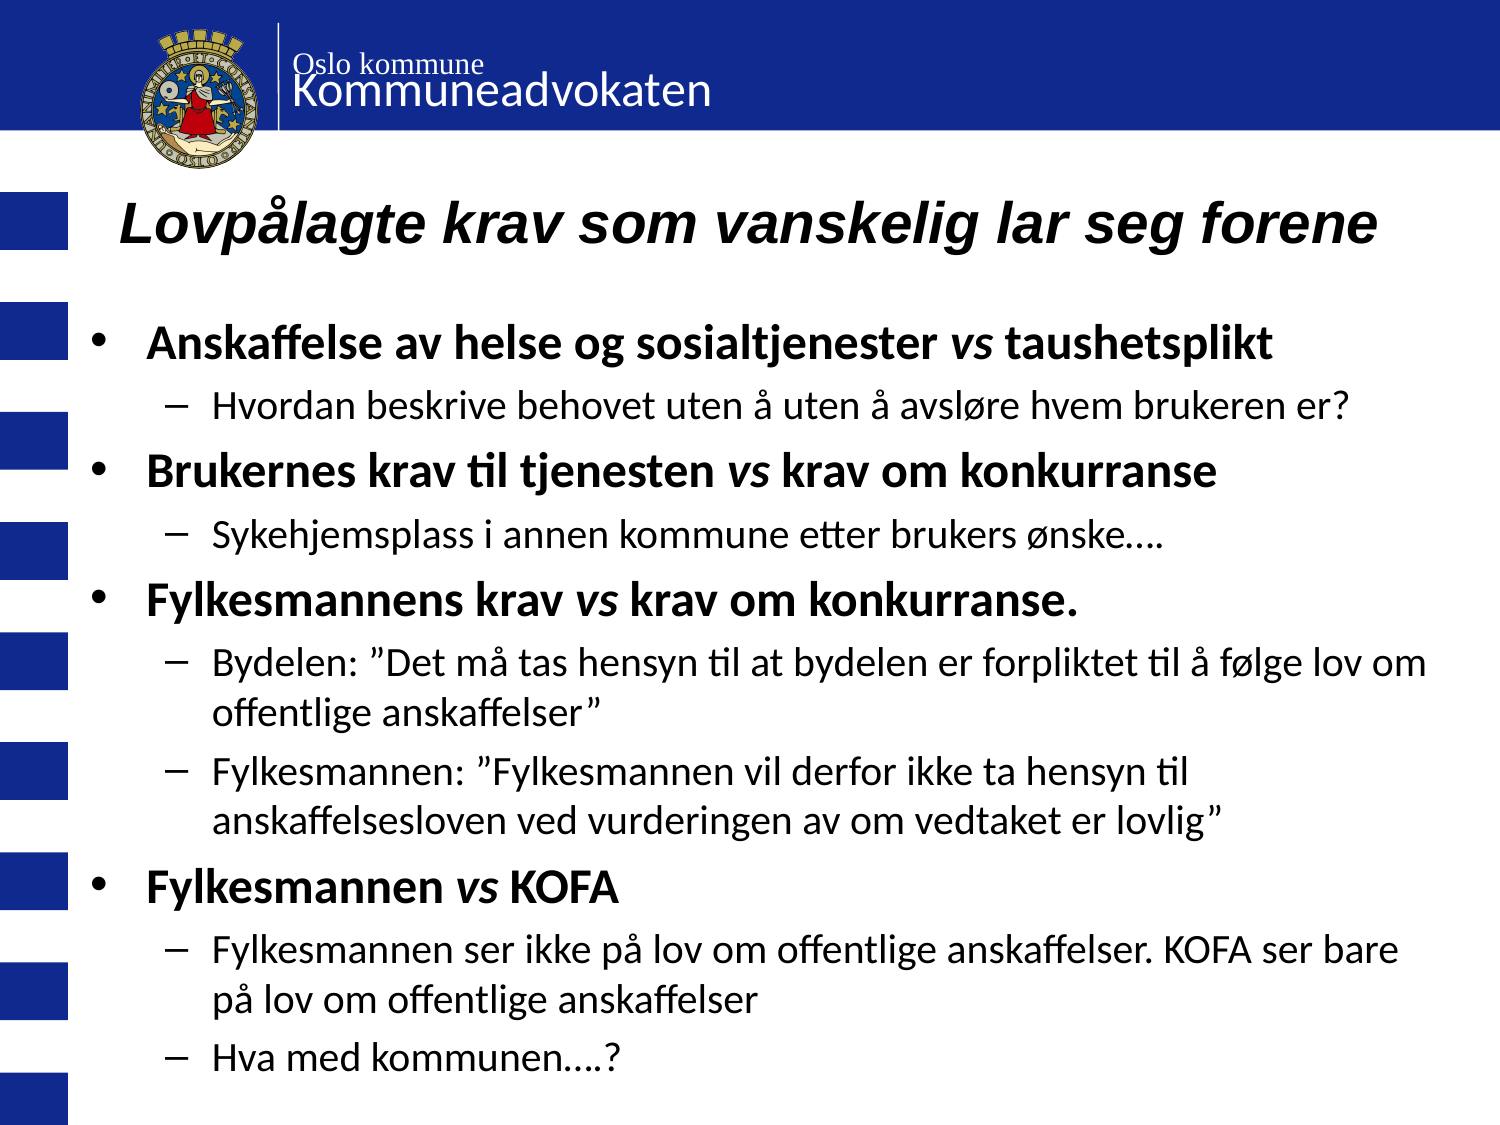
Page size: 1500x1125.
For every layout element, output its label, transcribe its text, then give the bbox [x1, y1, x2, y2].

text_box [0, 302, 68, 360]
text_box [0, 411, 68, 470]
text_box [0, 192, 68, 250]
text_box [0, 0, 1500, 131]
title Lovpålagte krav som vanskelig lar seg forene [75, 119, 1425, 302]
text_box [0, 1072, 68, 1125]
text_box [0, 852, 68, 911]
list Anskaffelse av helse og sosialtjenester vs taushetsplikt Hvordan beskrive behovet uten å uten å avsløre hvem brukeren er? Brukernes krav til tjenesten vs krav om konkurranse Sykehjemsplass i annen kommune etter brukers ønske…. Fylkesmannens krav vs krav om konkurranse. Bydelen: ”Det må tas hensyn til at bydelen er forpliktet til å følge lov om offentlige anskaffelser” Fylkesmannen: ”Fylkesmannen vil derfor ikke ta hensyn til anskaffelsesloven ved vurderingen av om vedtaket er lovlig” Fylkesmannen vs KOFA Fylkesmannen ser ikke på lov om offentlige anskaffelser. KOFA ser bare på lov om offentlige anskaffelser Hva med kommunen….? [75, 302, 1462, 1125]
picture [134, 24, 265, 173]
text_box [0, 962, 68, 1021]
text_box [0, 742, 68, 800]
text_box Oslo kommune Kommuneadvokaten [277, 42, 1266, 119]
text_box [0, 522, 68, 580]
text_box [0, 632, 68, 691]
